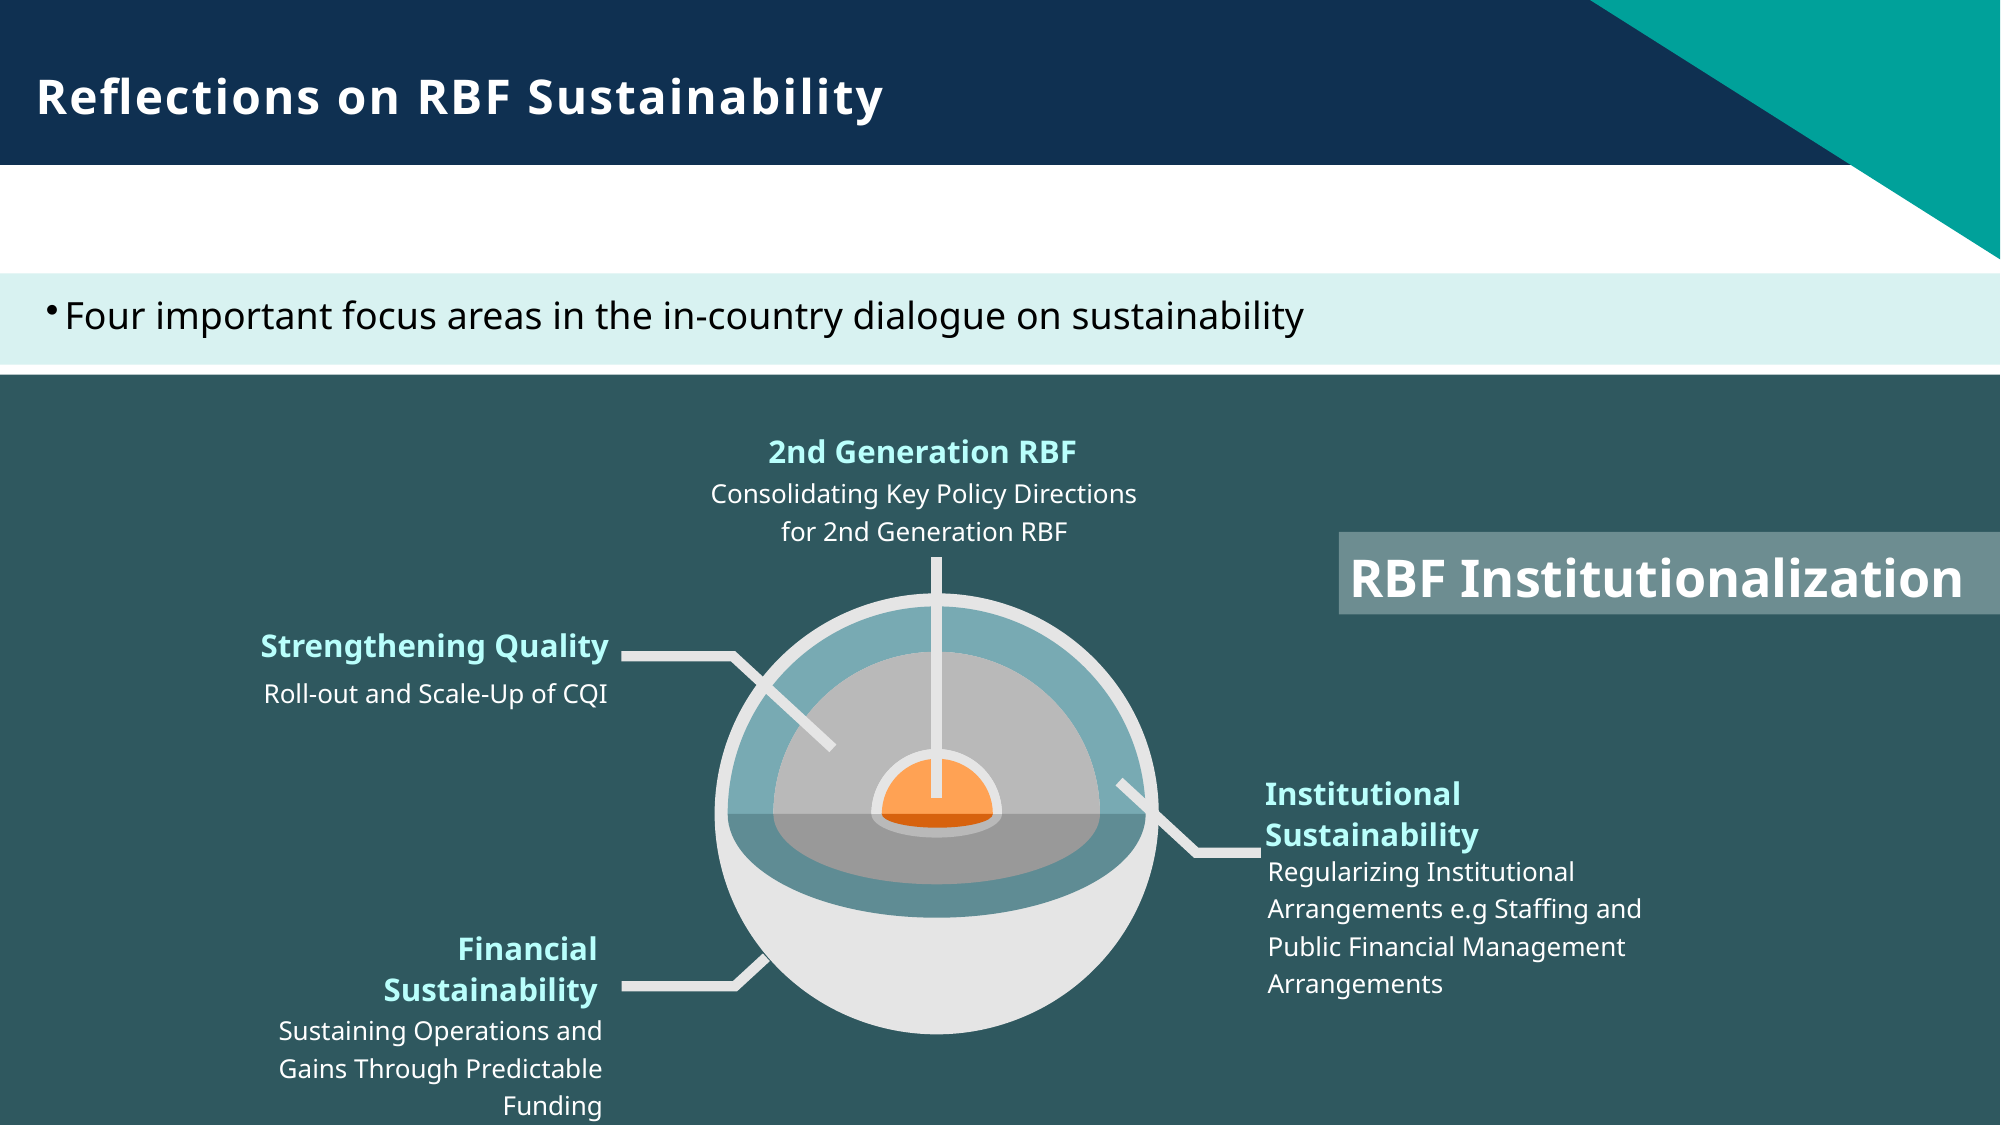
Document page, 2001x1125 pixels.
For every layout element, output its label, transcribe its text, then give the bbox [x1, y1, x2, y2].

text_box Four important focus areas in the in-country dialogue on sustainability [39, 286, 1312, 343]
text_box [0, 374, 2000, 1125]
title Reflections on RBF Sustainability [35, 66, 1551, 125]
text_box [1687, 531, 2000, 615]
text_box RBF Institutionalization [1687, 539, 1972, 615]
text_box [231, 432, 1682, 1125]
text_box [0, 273, 2000, 365]
